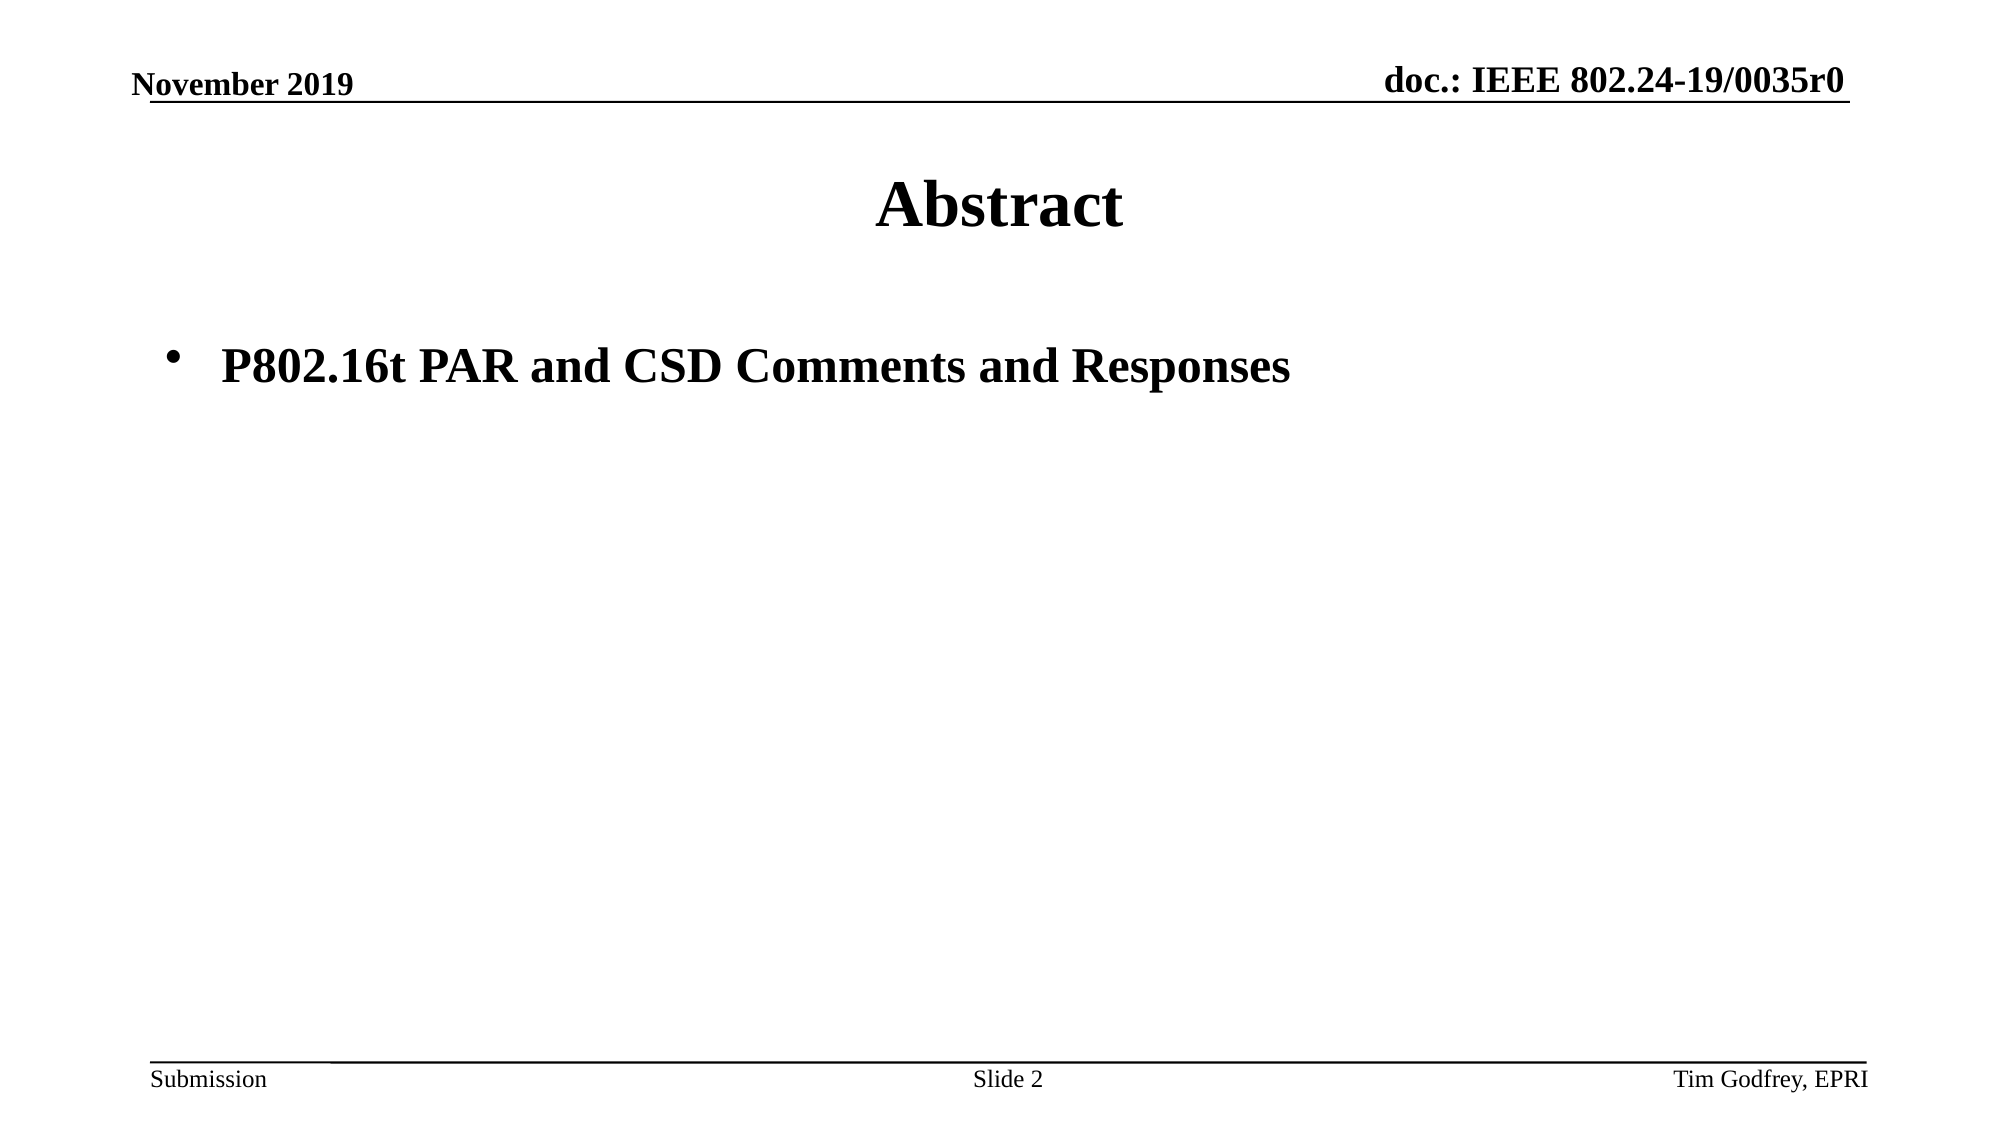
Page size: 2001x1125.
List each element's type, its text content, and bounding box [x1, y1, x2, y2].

footer Tim Godfrey, EPRI [1670, 1061, 1869, 1093]
list P802.16t PAR and CSD Comments and Responses [150, 324, 1850, 1000]
slide_number Slide 2 [964, 1061, 1053, 1093]
title Abstract [150, 112, 1850, 288]
